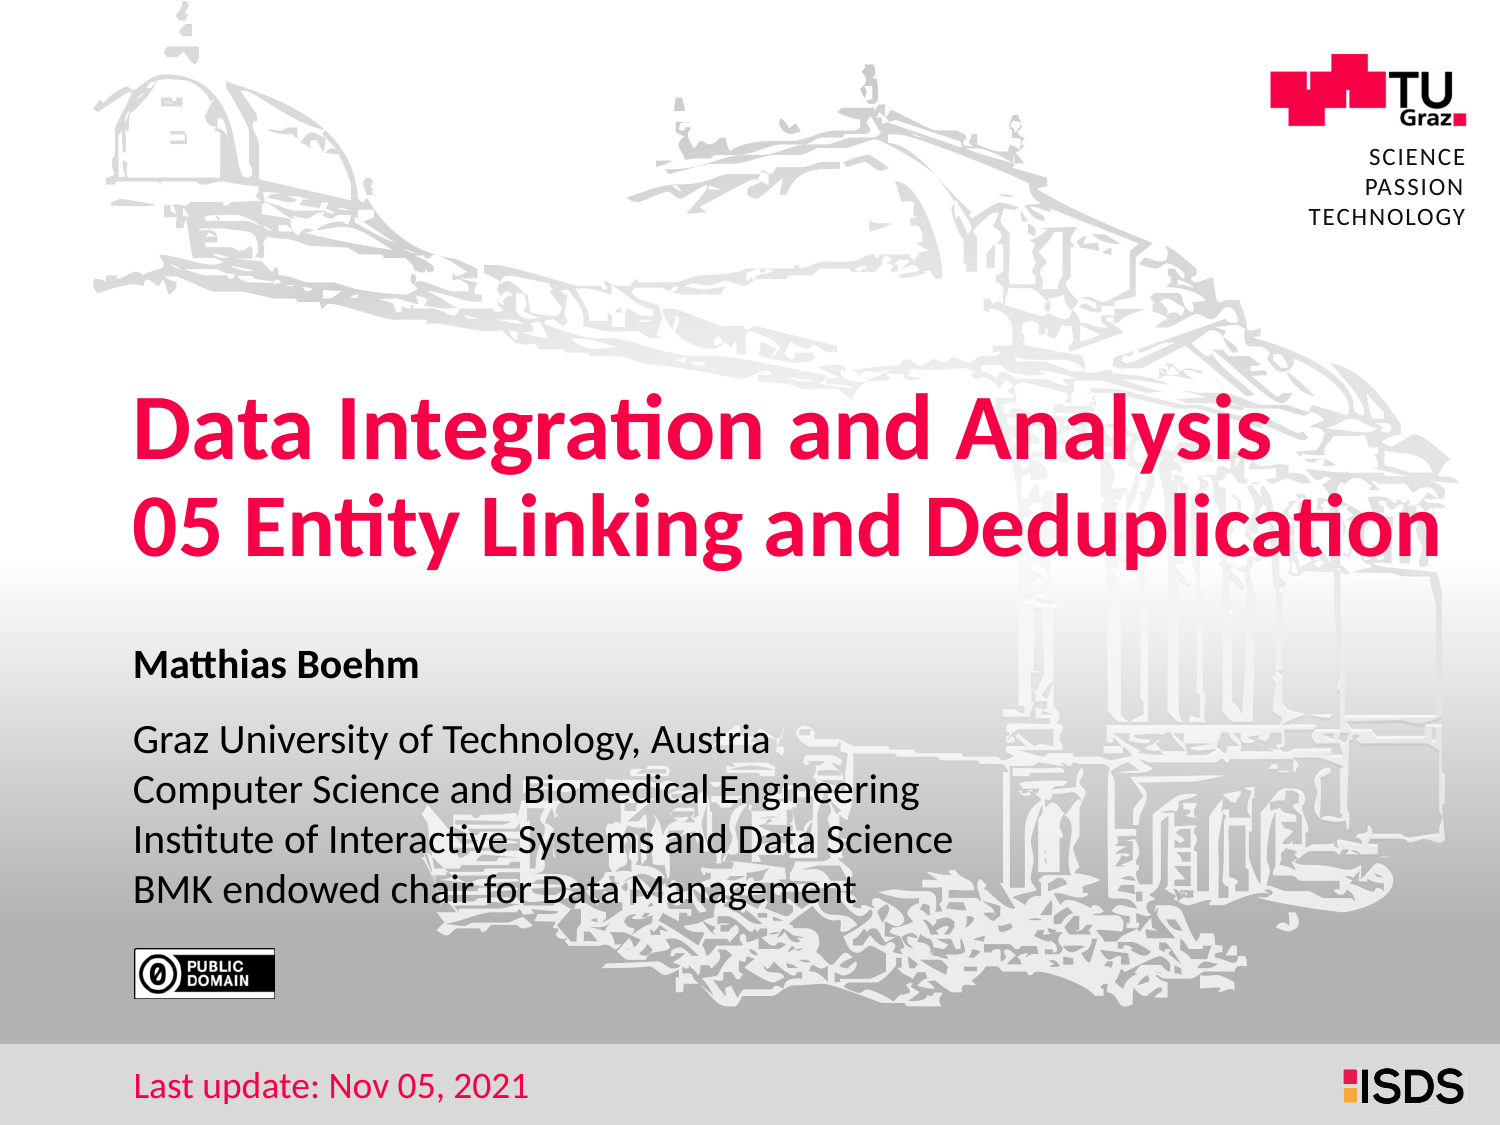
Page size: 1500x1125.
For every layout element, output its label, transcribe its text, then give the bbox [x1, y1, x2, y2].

footer Matthias Boehm Graz University of Technology, Austria Computer Science and Biomedical Engineering Institute of Interactive Systems and Data Science BMK endowed chair for Data Management [118, 629, 1267, 898]
title Data Integration and Analysis 05 Entity Linking and Deduplication [118, 175, 1500, 584]
picture [0, 1, 1500, 1044]
picture [1339, 1065, 1468, 1107]
text_box Last update: Nov 05, 2021 [133, 1053, 564, 1113]
